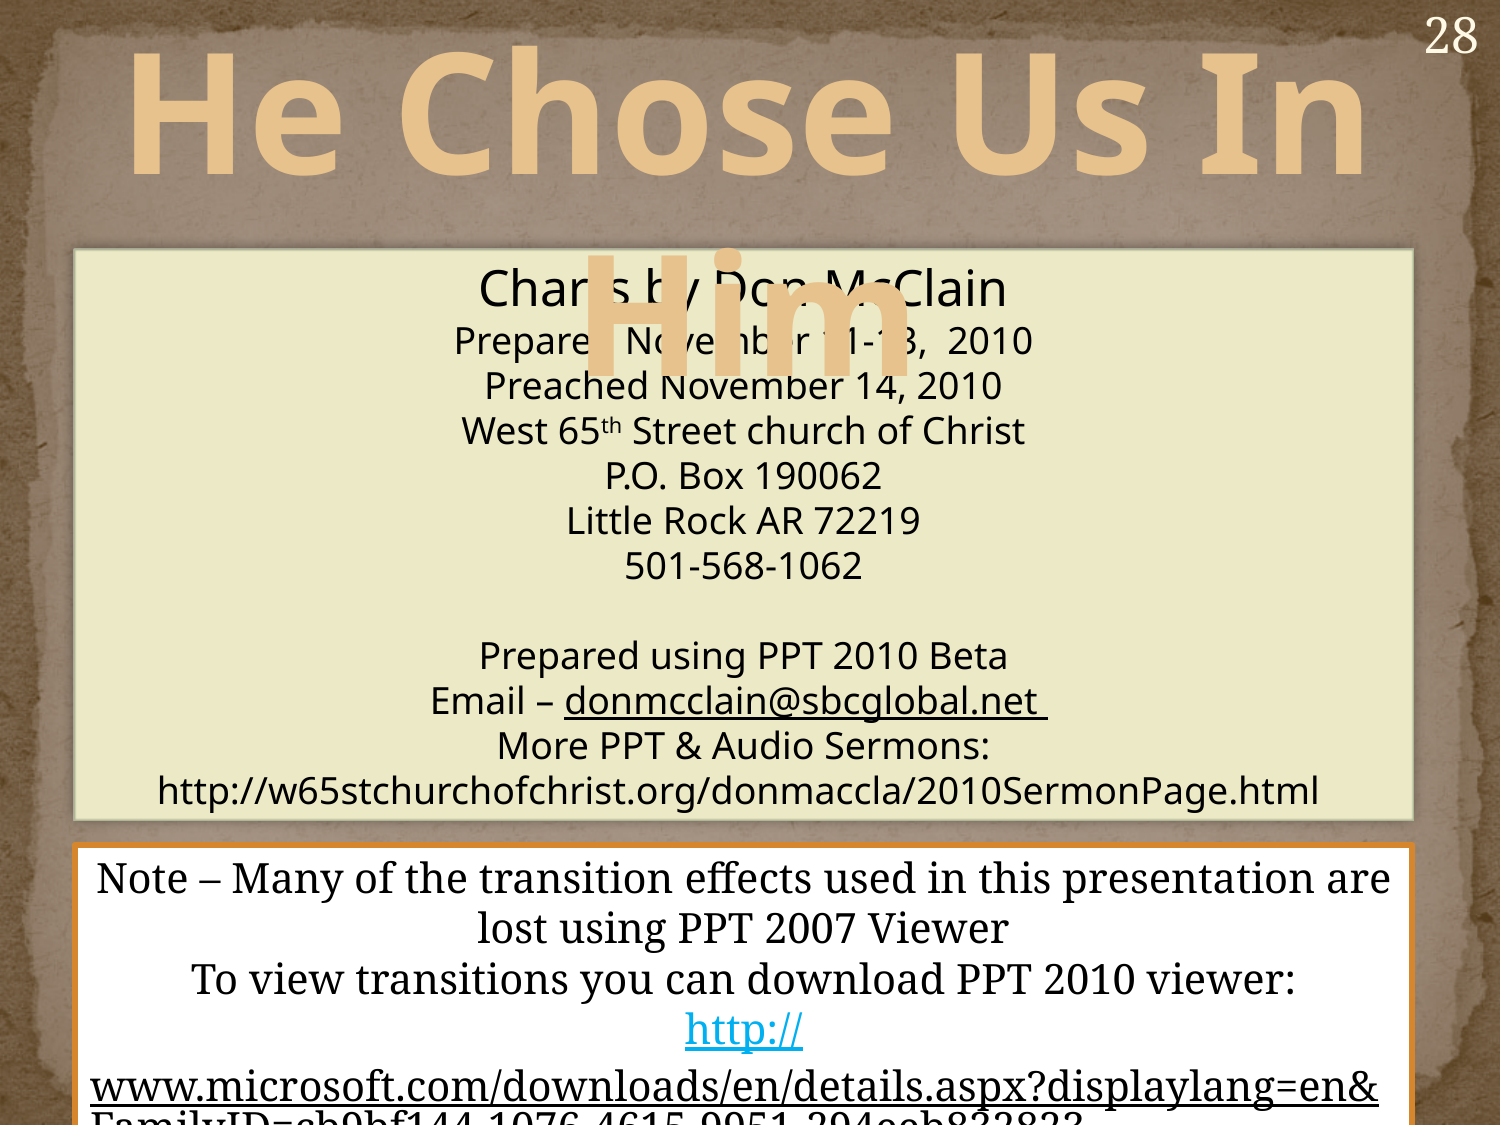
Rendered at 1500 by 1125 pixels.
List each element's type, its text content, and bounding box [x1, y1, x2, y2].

text_box He Chose Us In Him [0, 0, 1495, 418]
text_box Charts by Don McClain Prepared November 11-13, 2010 Preached November 14, 2010 West 65th Street church of Christ P.O. Box 190062 Little Rock AR 72219 501-568-1062 Prepared using PPT 2010 Beta Email – donmcclain@sbcglobal.net More PPT & Audio Sermons: http://w65stchurchofchrist.org/donmaccla/2010SermonPage.html [75, 418, 1414, 821]
text_box Note – Many of the transition effects used in this presentation are lost using PPT 2007 Viewer To view transitions you can download PPT 2010 viewer: http://www.microsoft.com/downloads/en/details.aspx?displaylang=en&FamilyID=cb9bf144-1076-4615-9951-294eeb832823 [72, 842, 1415, 1125]
